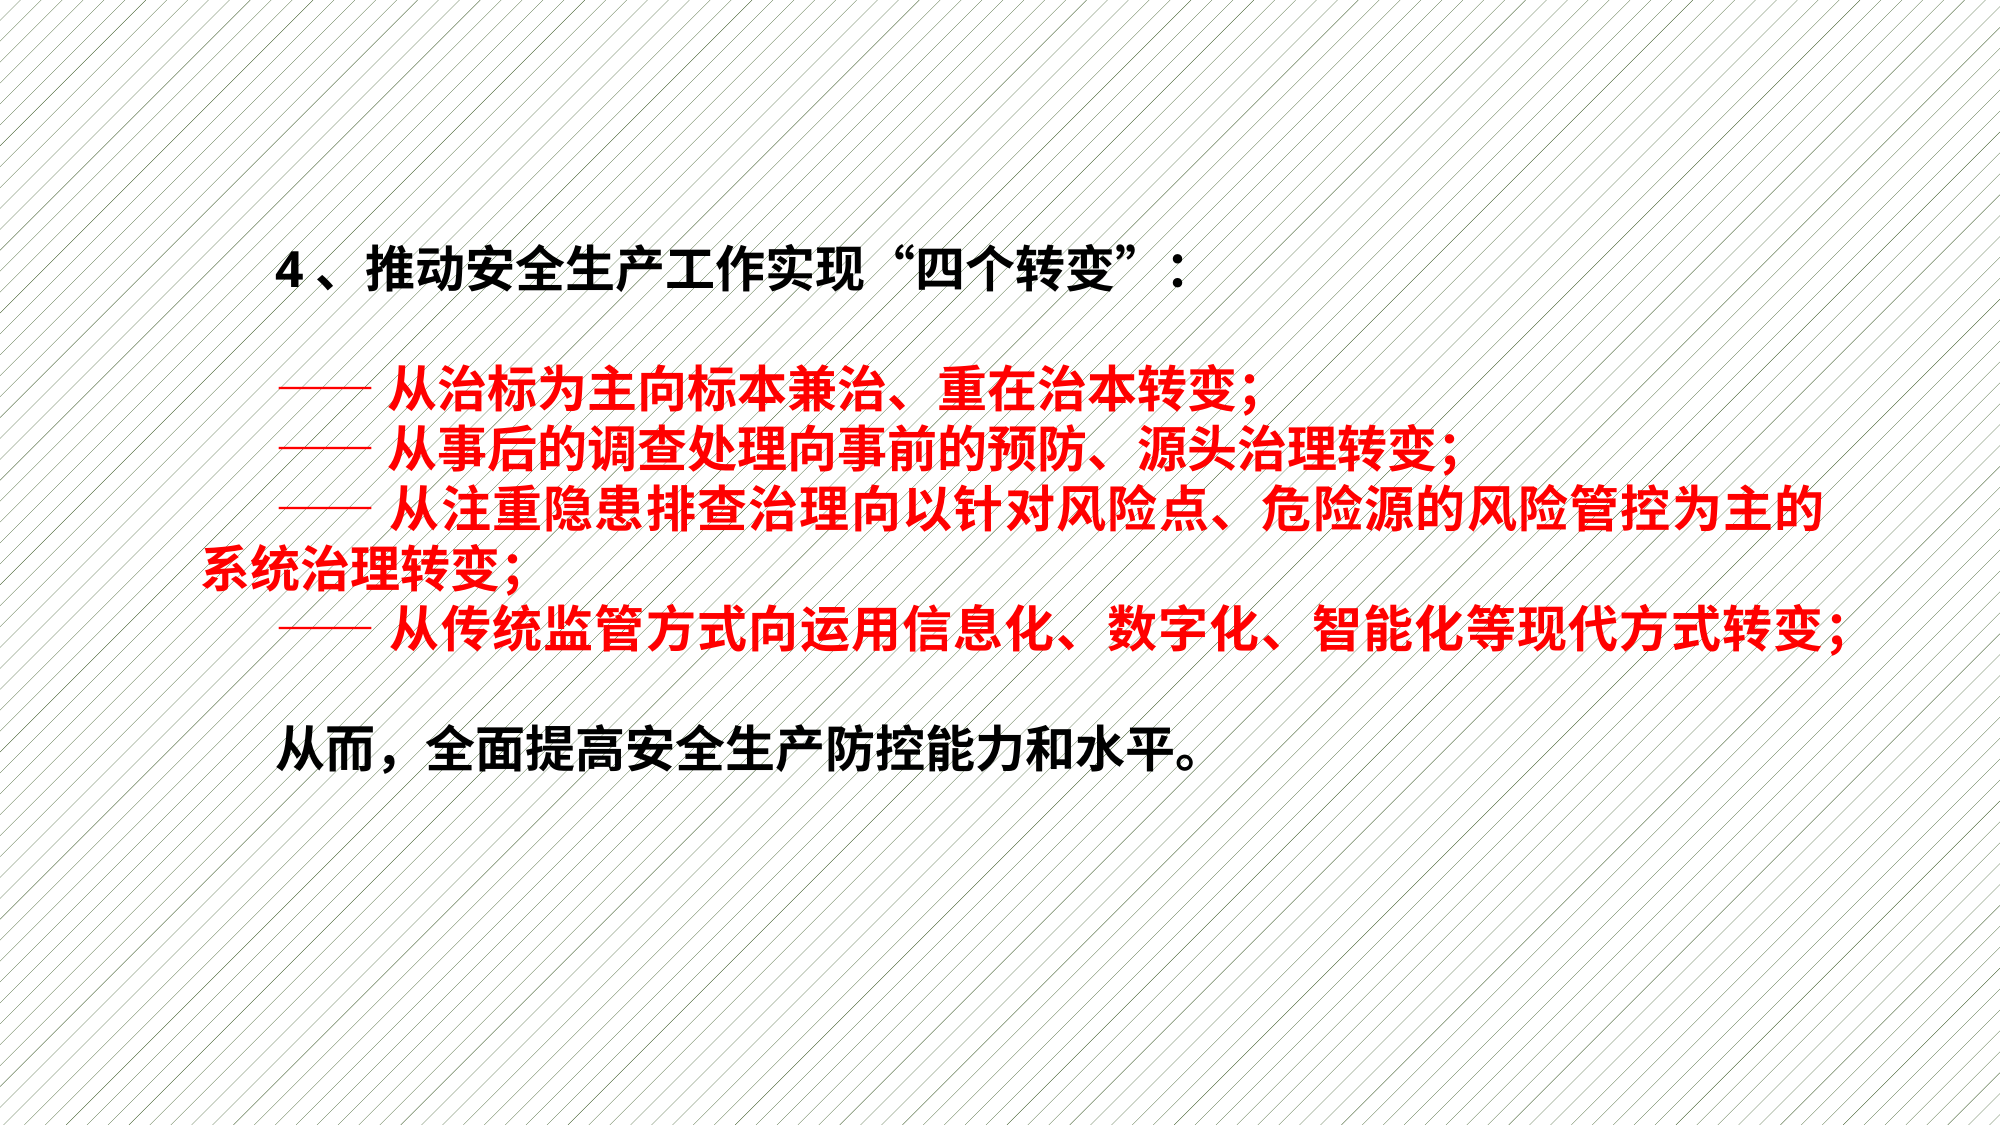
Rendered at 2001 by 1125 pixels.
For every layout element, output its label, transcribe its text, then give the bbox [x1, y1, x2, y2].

subtitle 4、推动安全生产工作实现“四个转变”： ——从治标为主向标本兼治、重在治本转变； ——从事后的调查处理向事前的预防、源头治理转变； ——从注重隐患排查治理向以针对风险点、危险源的风险管控为主的系统治理转变； ——从传统监管方式向运用信息化、数字化、智能化等现代方式转变； 从而，全面提高安全生产防控能力和水平。 [185, 230, 1840, 890]
